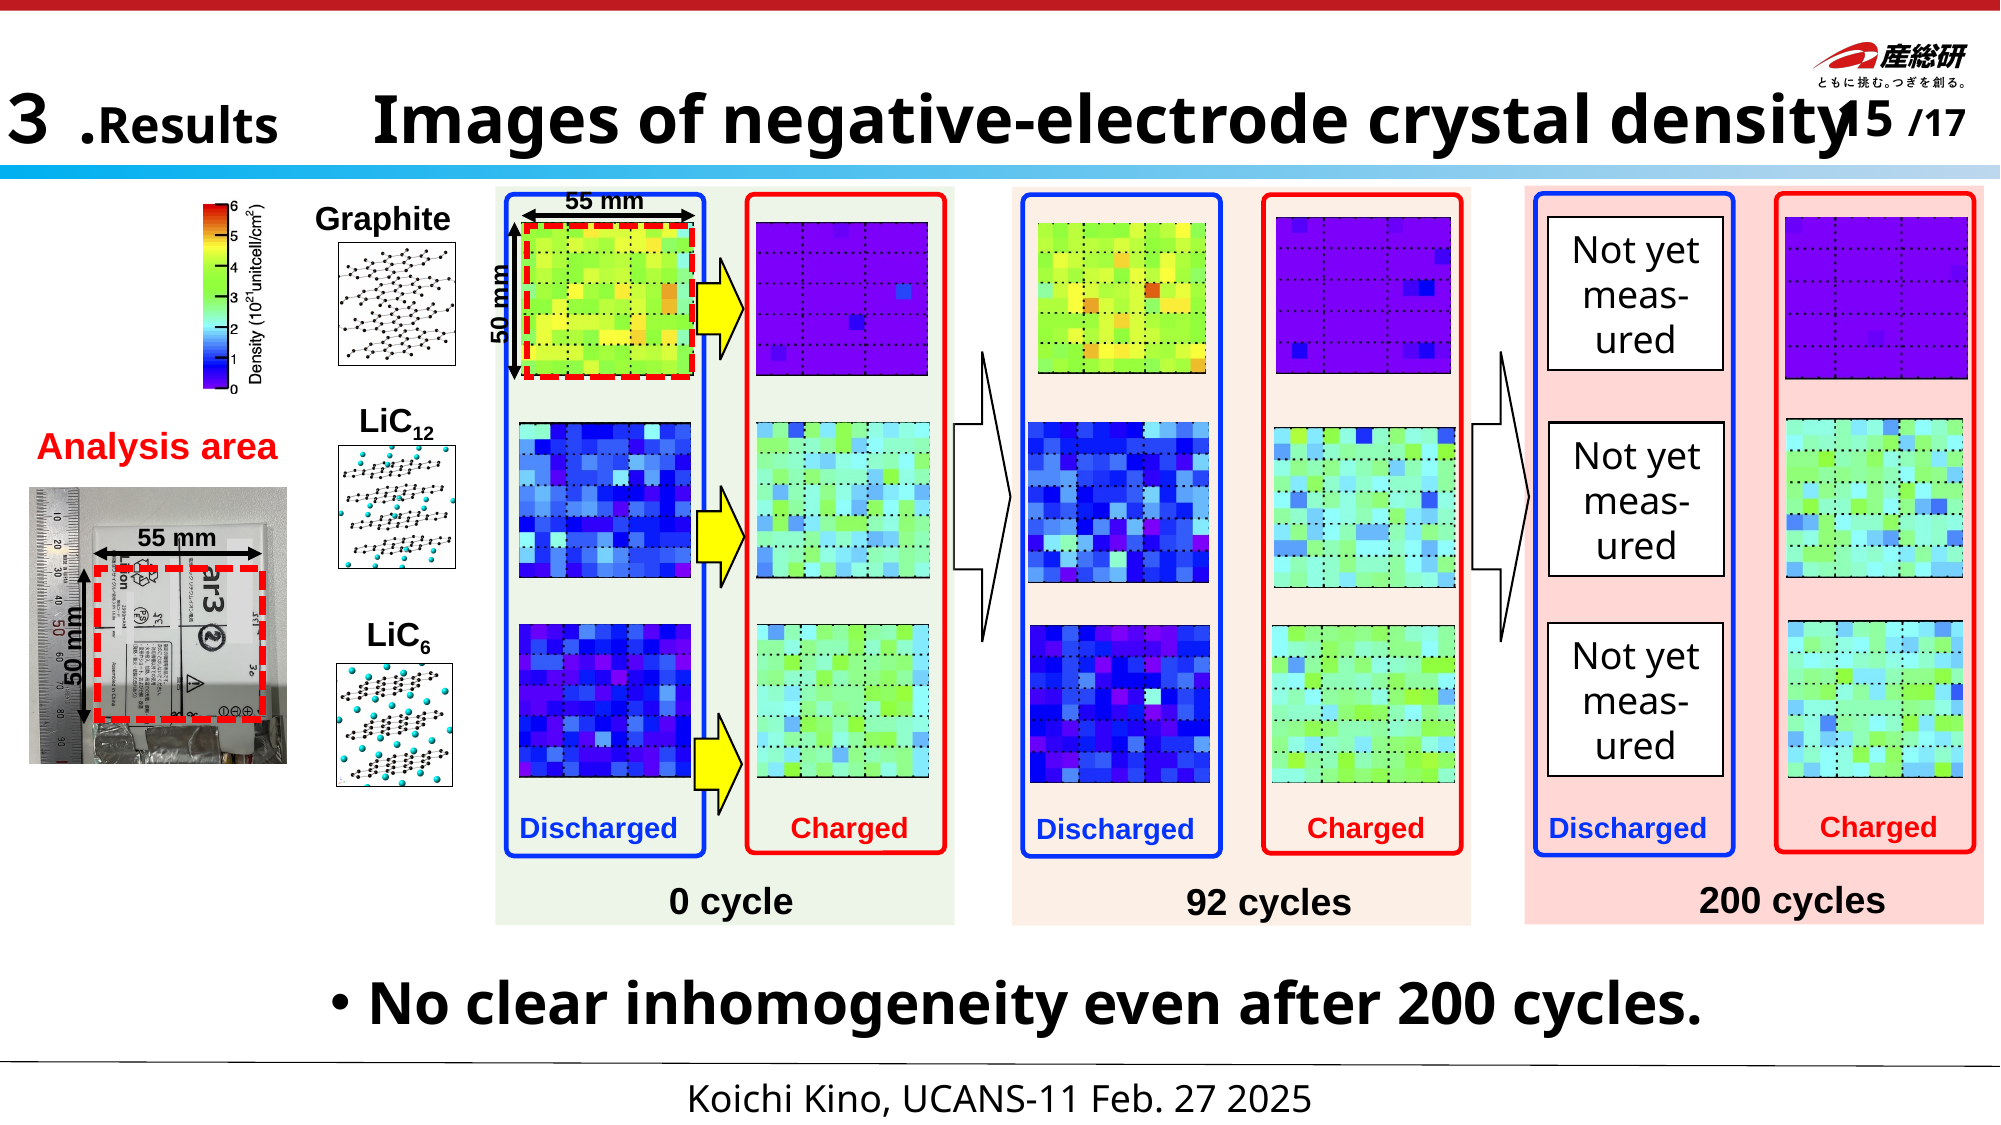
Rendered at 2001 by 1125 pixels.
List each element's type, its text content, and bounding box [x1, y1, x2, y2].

text_box Graphite [299, 189, 467, 244]
picture [1813, 42, 1968, 88]
text_box LiC12 [344, 391, 450, 445]
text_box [1472, 185, 1984, 930]
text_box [955, 186, 1472, 931]
picture [203, 197, 267, 394]
picture [338, 445, 456, 569]
text_box Analysis area [21, 414, 293, 475]
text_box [475, 177, 955, 931]
text_box No clear inhomogeneity even after 200 cycles. [315, 959, 1719, 1044]
text_box ３.Results Images of negative-electrode crystal density [0, 69, 1958, 164]
picture [29, 487, 287, 764]
picture [338, 242, 456, 366]
picture [336, 663, 453, 787]
text_box LiC6 [351, 605, 446, 663]
